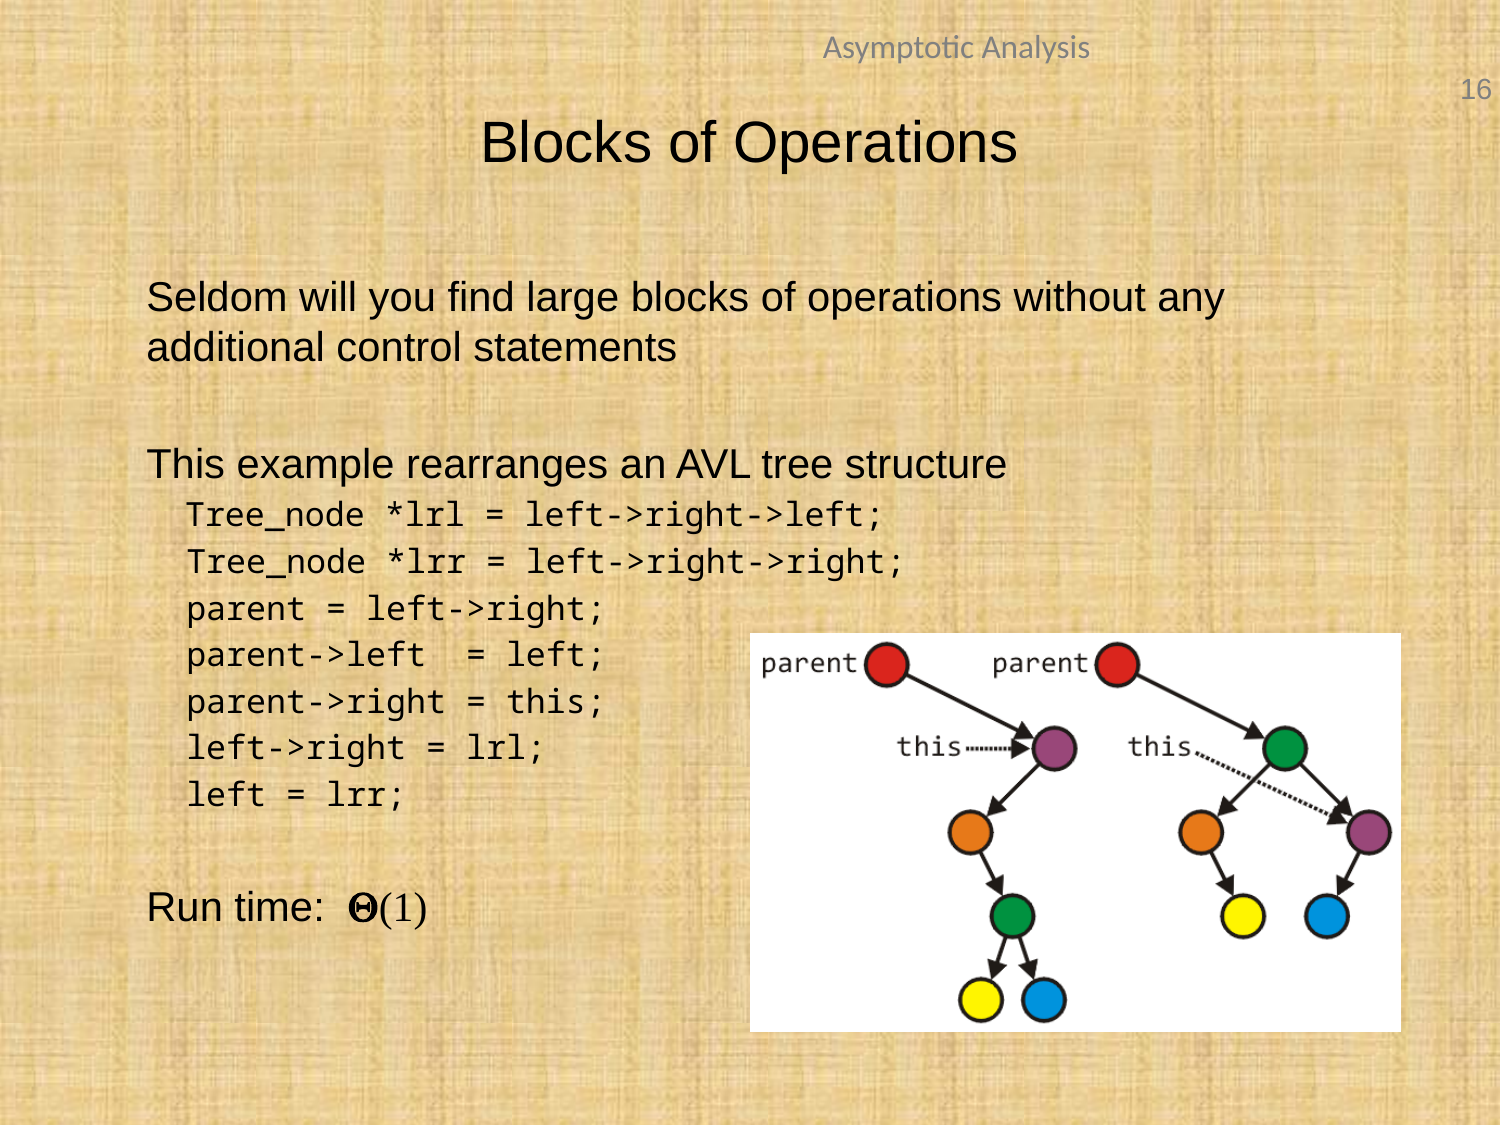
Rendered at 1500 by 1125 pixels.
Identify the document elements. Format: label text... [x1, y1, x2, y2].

list Seldom will you find large blocks of operations without any additional control statements This example rearranges an AVL tree structure Tree_node *lrl = left->right->left; Tree_node *lrr = left->right->right; parent = left->right; parent->left = left; parent->right = this; left->right = lrl; left = lrr; Run time: Q(1) [74, 262, 1426, 1006]
title Blocks of Operations [74, 44, 1426, 233]
picture [0, 0, 1500, 1125]
